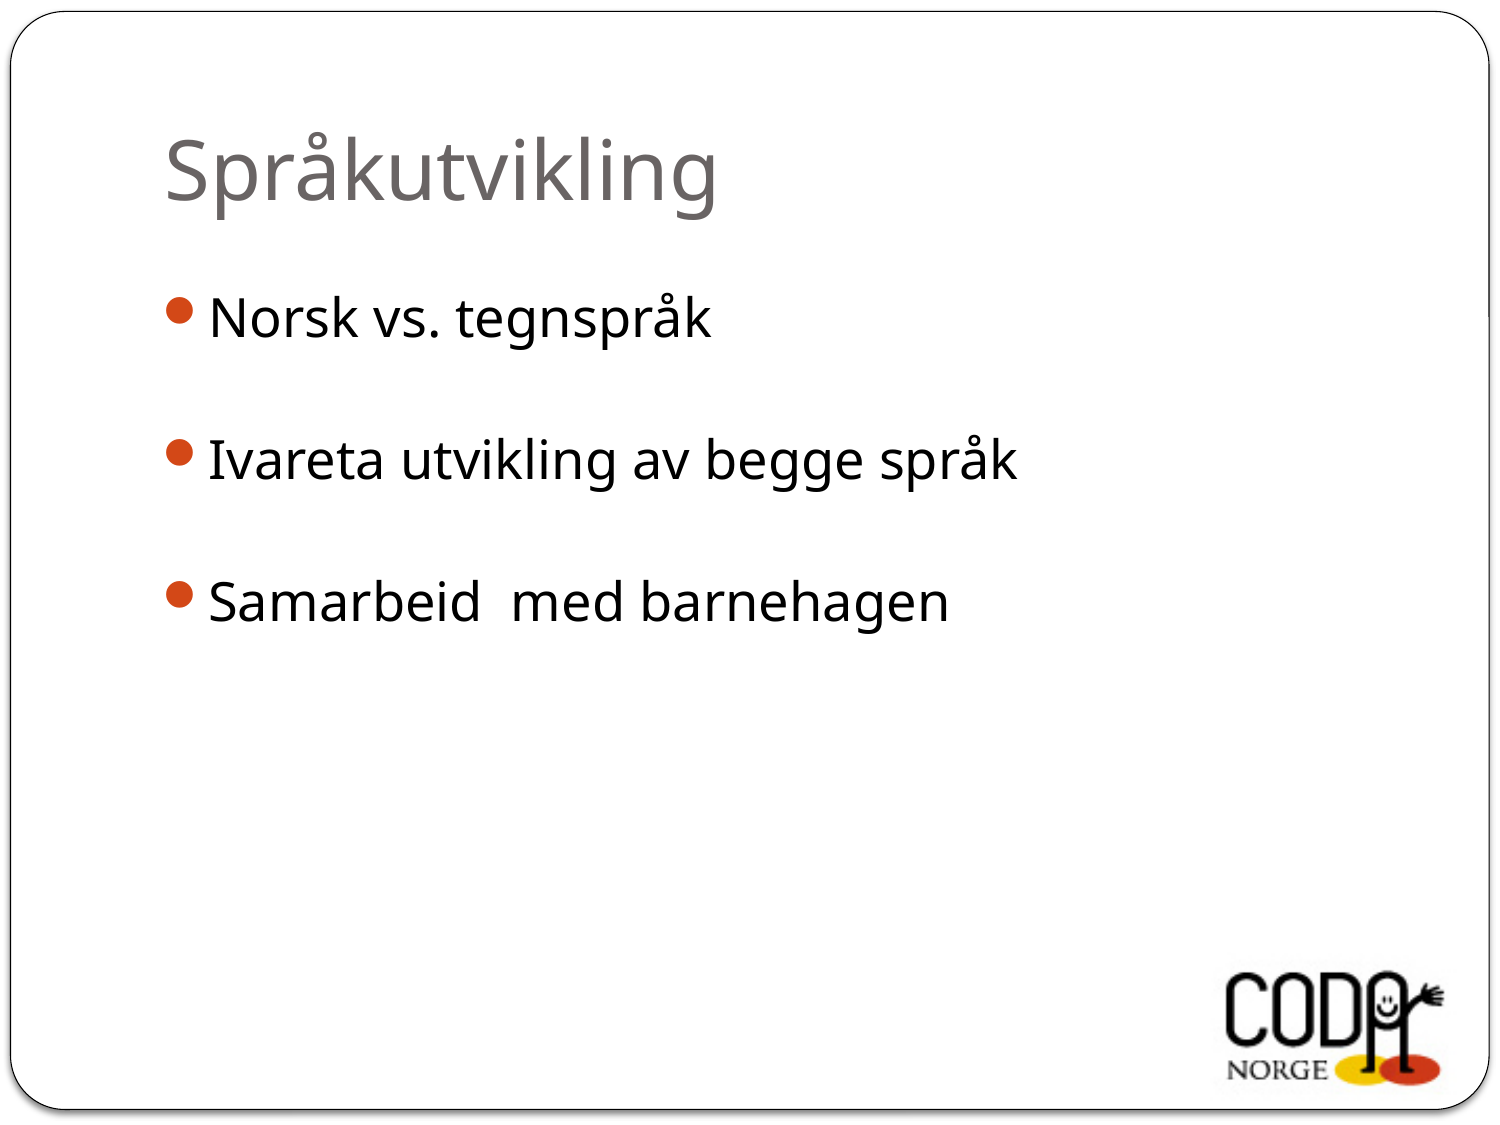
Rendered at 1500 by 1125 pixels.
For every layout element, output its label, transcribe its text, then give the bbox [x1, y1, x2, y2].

title Språkutvikling [150, 45, 1425, 233]
picture [1210, 952, 1457, 1101]
list Norsk vs. tegnspråk Ivareta utvikling av begge språk Samarbeid med barnehagen [147, 276, 1423, 1027]
